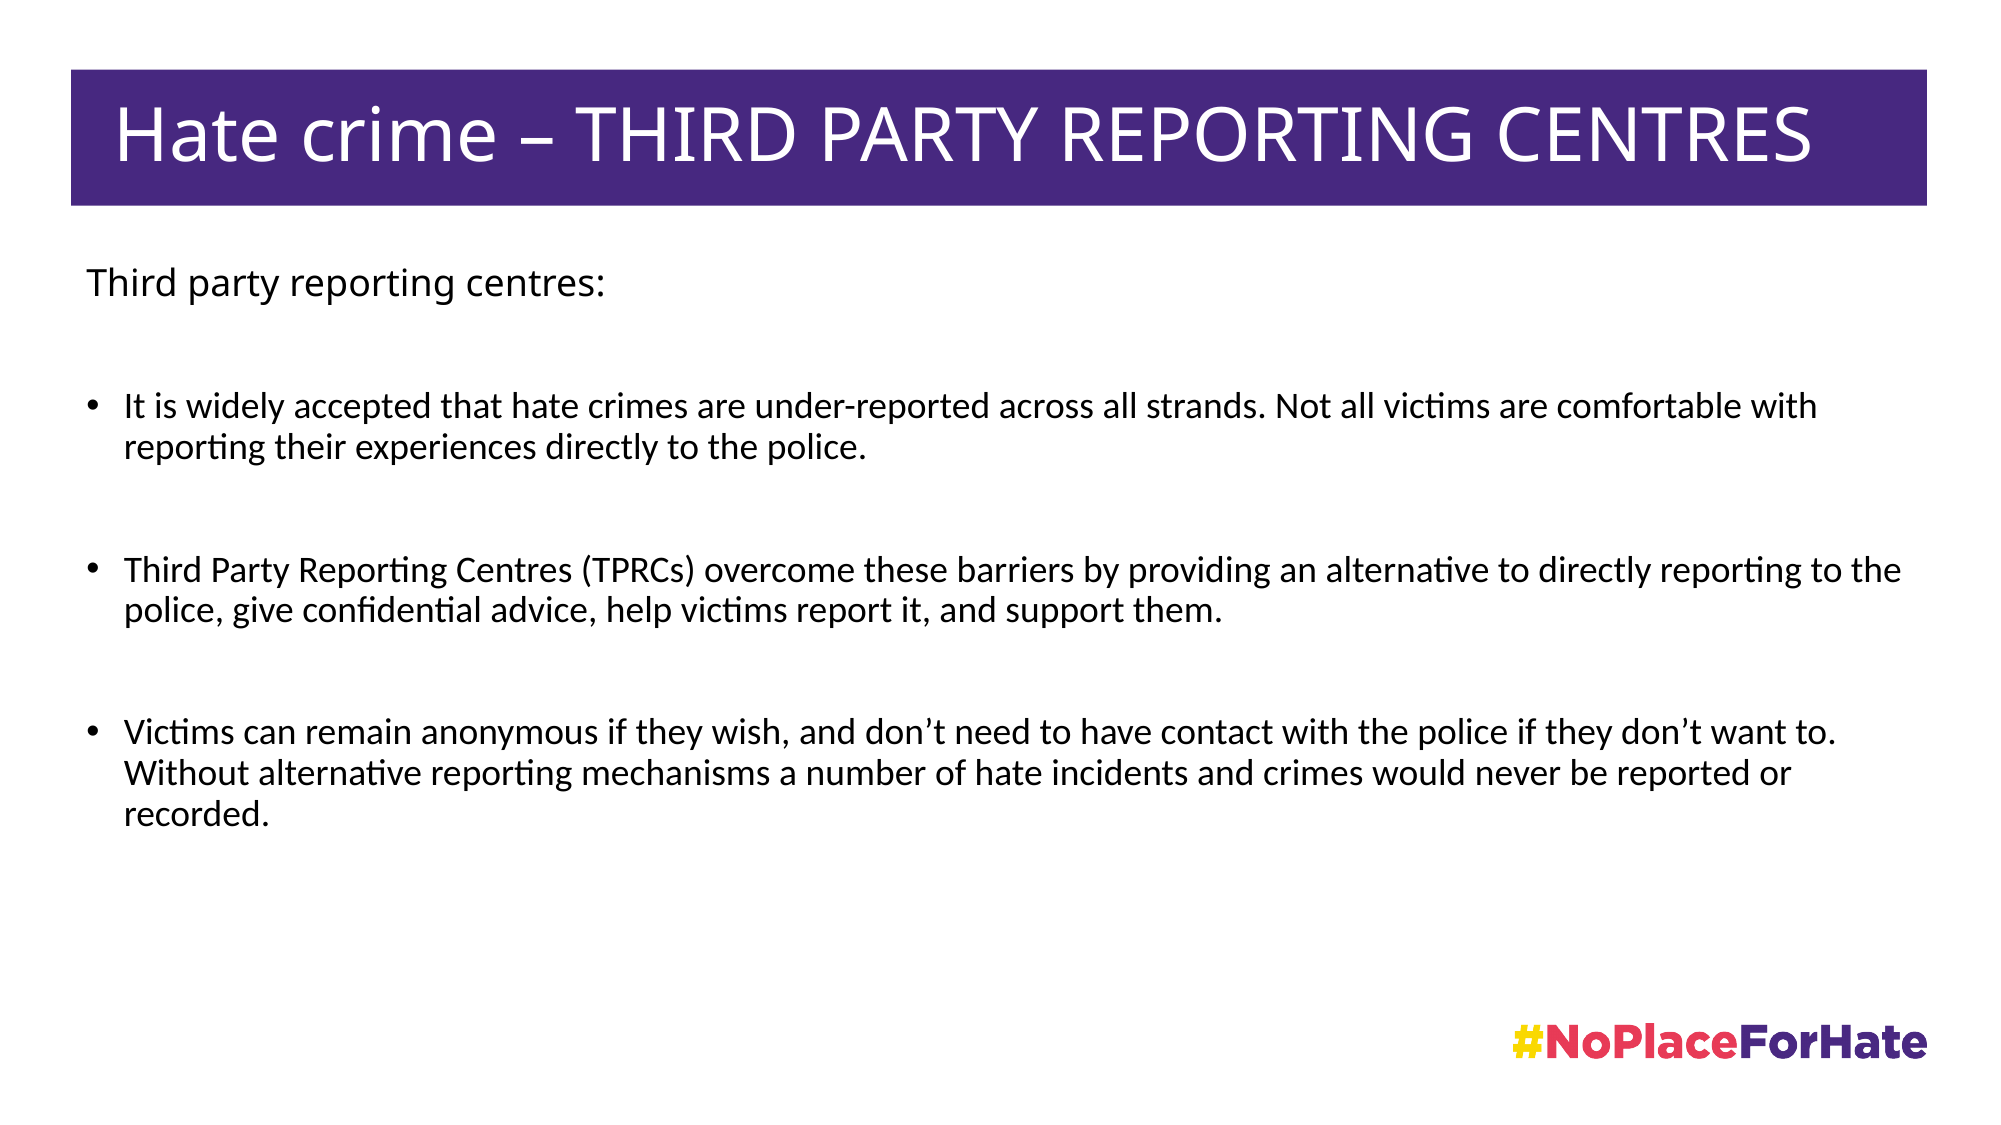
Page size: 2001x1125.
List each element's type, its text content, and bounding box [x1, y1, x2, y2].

text_box [70, 68, 98, 207]
list Third party reporting centres: It is widely accepted that hate crimes are under-reported across all strands. Not all victims are comfortable with reporting their experiences directly to the police. Third Party Reporting Centres (TPRCs) overcome these barriers by providing an alternative to directly reporting to the police, give confidential advice, help victims report it, and support them. Victims can remain anonymous if they wish, and don’t need to have contact with the police if they don’t want to. Without alternative reporting mechanisms a number of hate incidents and crimes would never be reported or recorded. [71, 256, 1927, 857]
title Hate crime – THIRD PARTY REPORTING CENTRES [98, 56, 1904, 219]
text_box [1904, 68, 1928, 207]
picture [1513, 1023, 1927, 1059]
